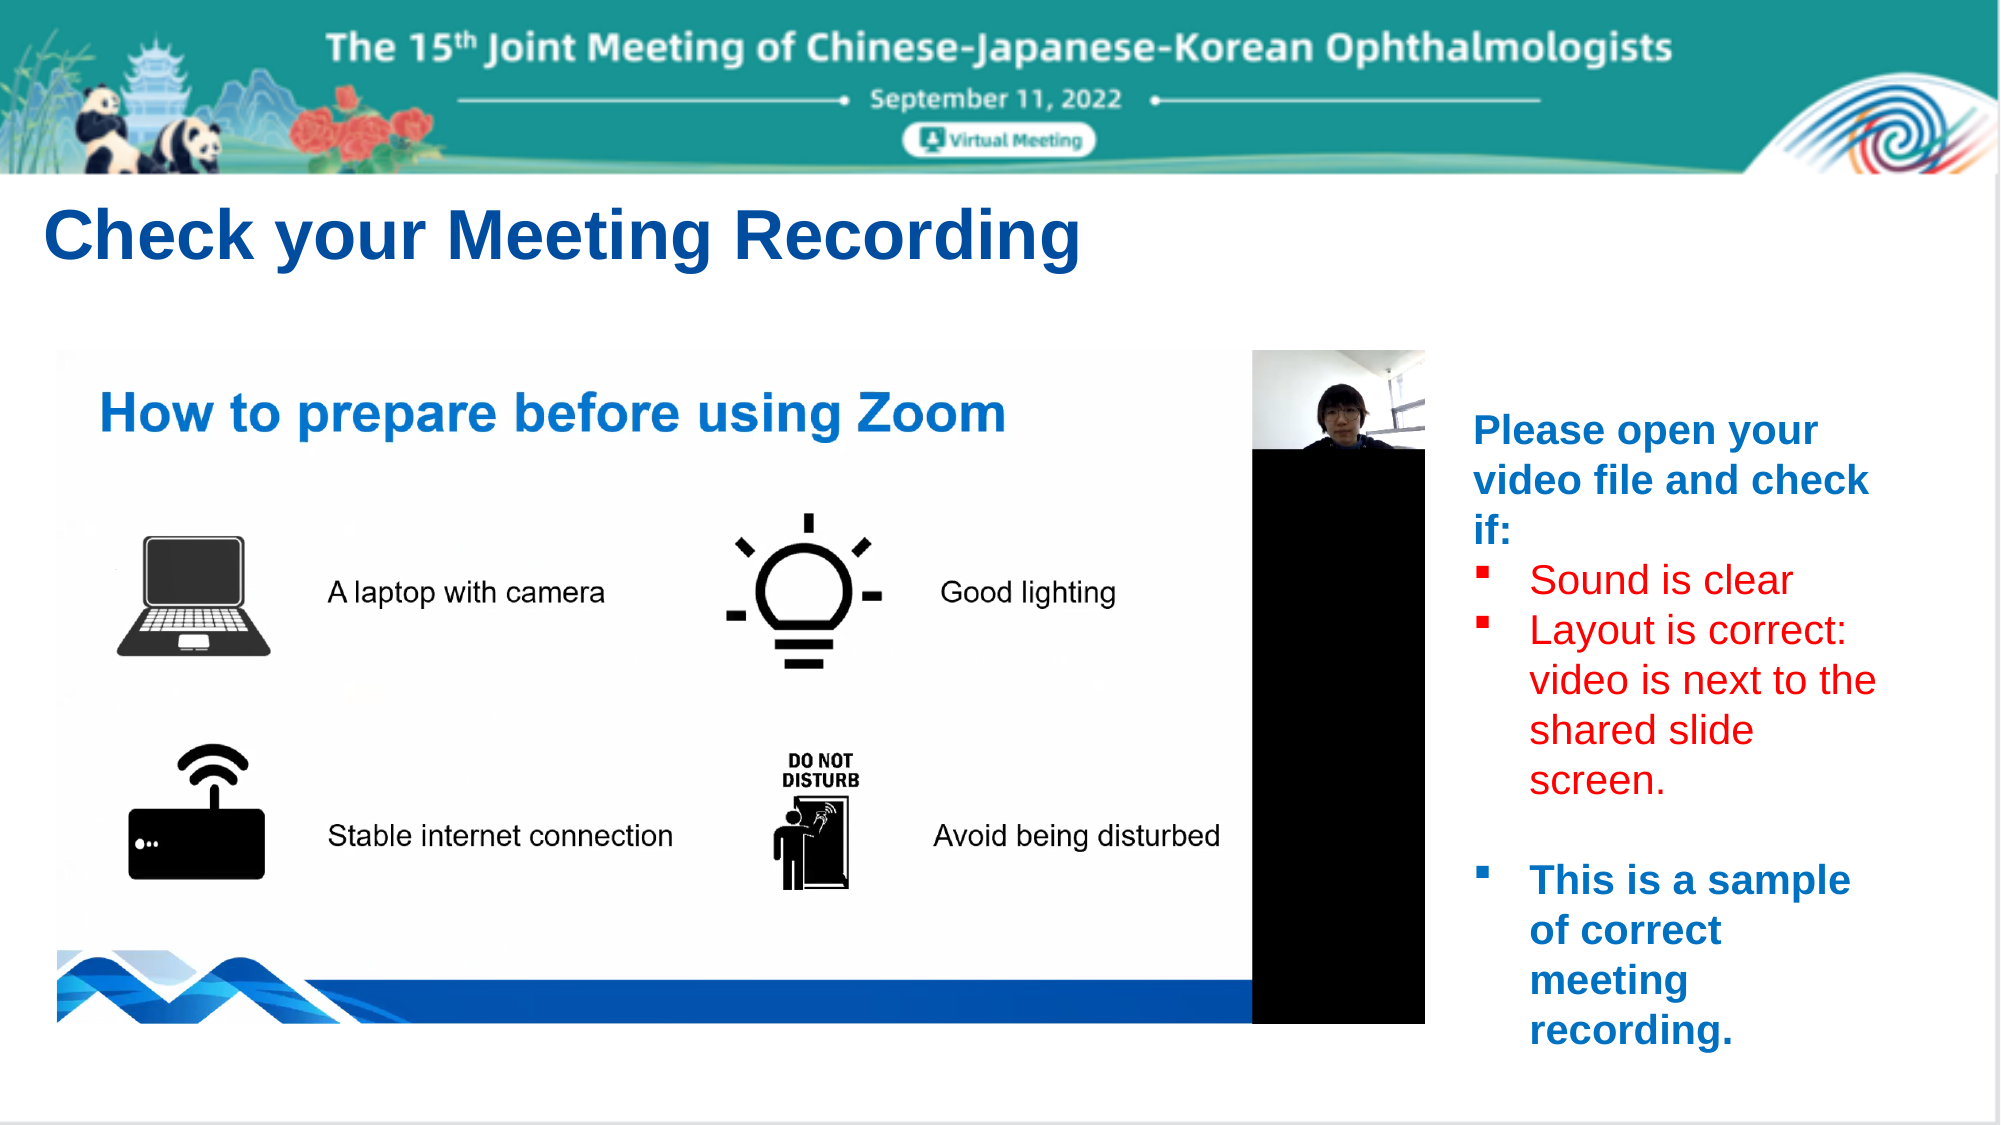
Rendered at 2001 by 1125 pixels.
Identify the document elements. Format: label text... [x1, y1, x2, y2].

text_box Please open your video file and check if: Sound is clear Layout is correct: video is next to the shared slide screen. This is a sample of correct meeting recording. [1458, 395, 1900, 1061]
picture [0, 0, 2001, 1125]
text_box Check your Meeting Recording [41, 187, 1279, 274]
